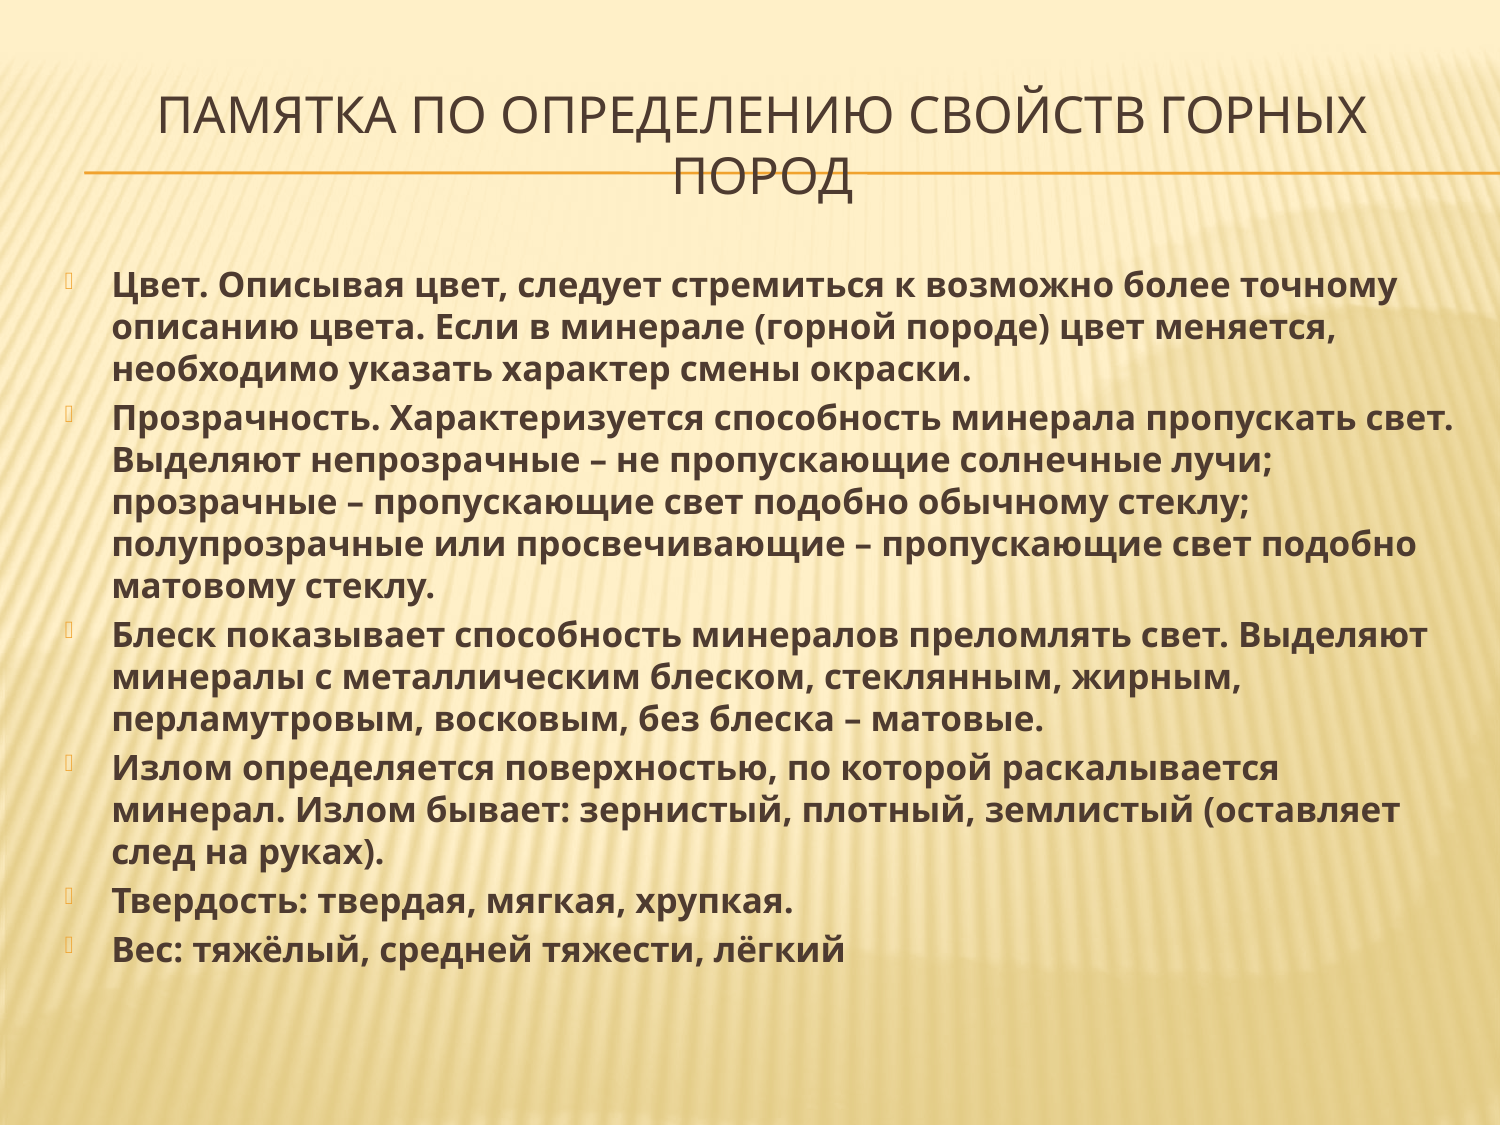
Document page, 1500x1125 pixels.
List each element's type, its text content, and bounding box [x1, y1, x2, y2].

list Цвет. Описывая цвет, следует стремиться к возможно более точному описанию цвета. Если в минерале (горной породе) цвет меняется, необходимо указать характер смены окраски. Прозрачность. Характеризуется способность минерала пропускать свет. Выделяют непрозрачные – не пропускающие солнечные лучи; прозрачные – пропускающие свет подобно обычному стеклу; полупрозрачные или просвечивающие – пропускающие свет подобно матовому стеклу. Блеск показывает способность минералов преломлять свет. Выделяют минералы с металлическим блеском, стеклянным, жирным, перламутровым, восковым, без блеска – матовые. Излом определяется поверхностью, по которой раскалывается минерал. Излом бывает: зернистый, плотный, землистый (оставляет след на руках). Твердость: твердая, мягкая, хрупкая. Вес: тяжёлый, средней тяжести, лёгкий [50, 254, 1475, 998]
title Памятка по определению свойств горных пород [50, 75, 1475, 213]
